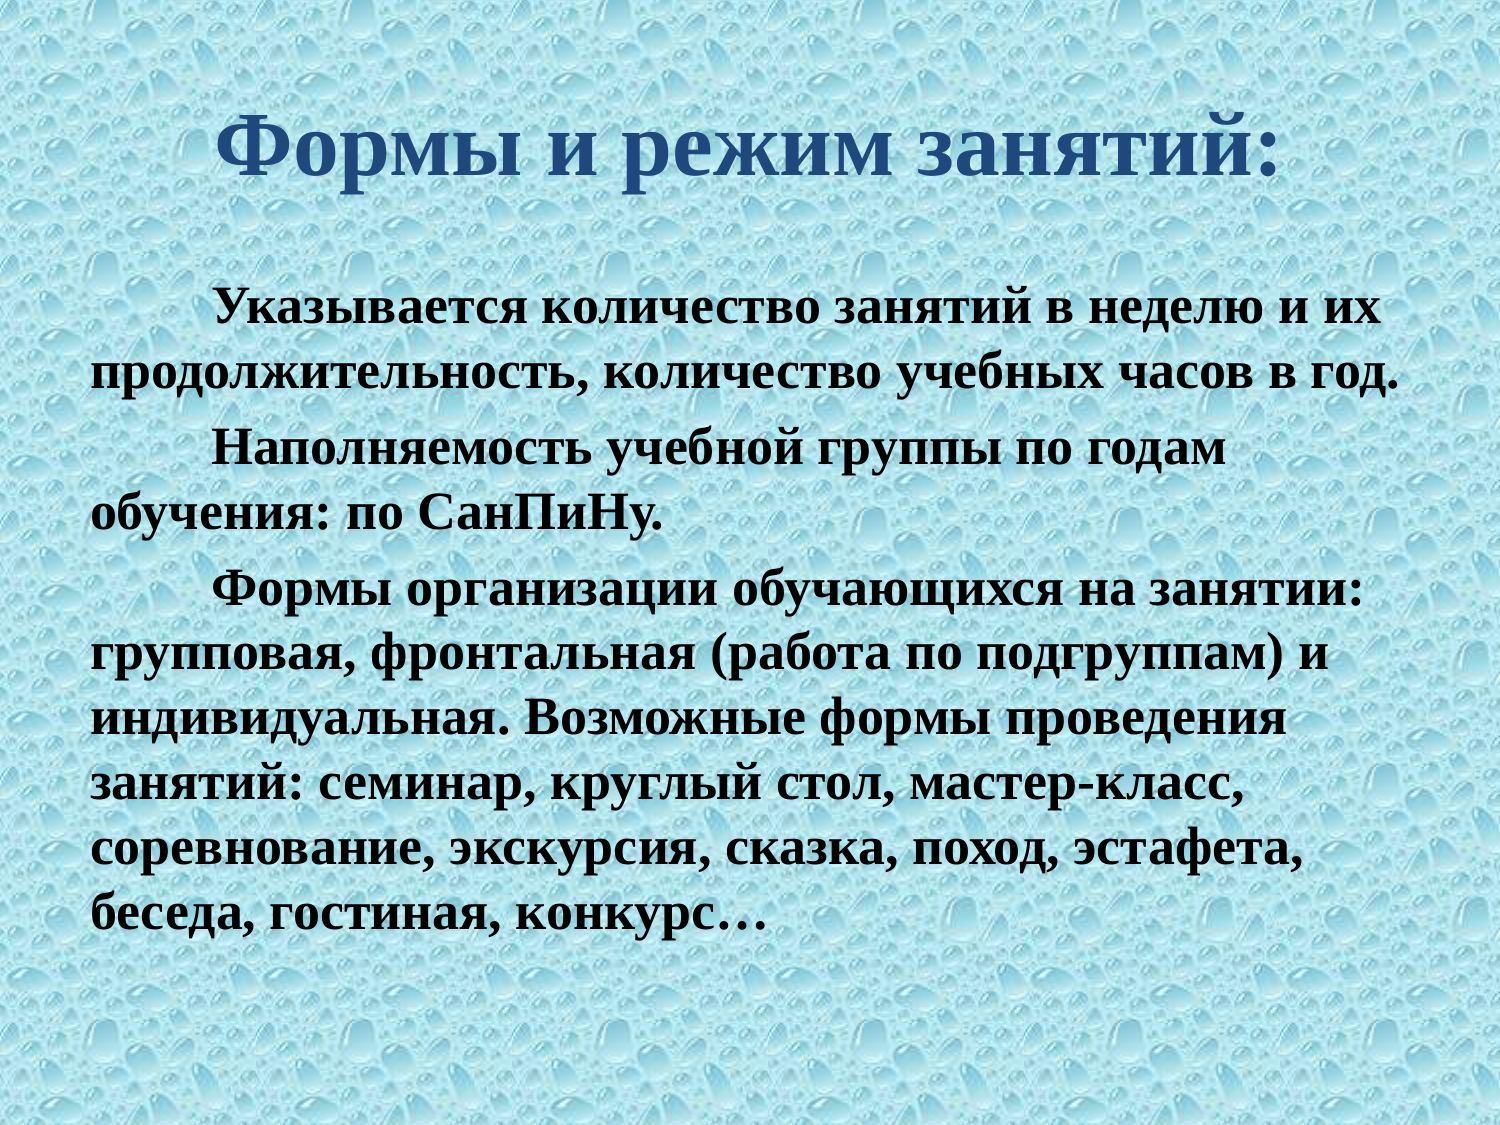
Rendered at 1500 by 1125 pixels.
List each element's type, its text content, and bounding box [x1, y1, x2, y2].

picture [0, 0, 1500, 1125]
title Формы и режим занятий: [75, 45, 1425, 233]
list Указывается количество занятий в неделю и их продолжительность, количество учебных часов в год. Наполняемость учебной группы по годам обучения: по СанПиНу. Формы организации обучающихся на занятии: групповая, фронтальная (работа по подгруппам) и индивидуальная. Возможные формы проведения занятий: семинар, круглый стол, мастер-класс, соревнование, экскурсия, сказка, поход, эстафета, беседа, гостиная, конкурс… [75, 262, 1425, 1005]
